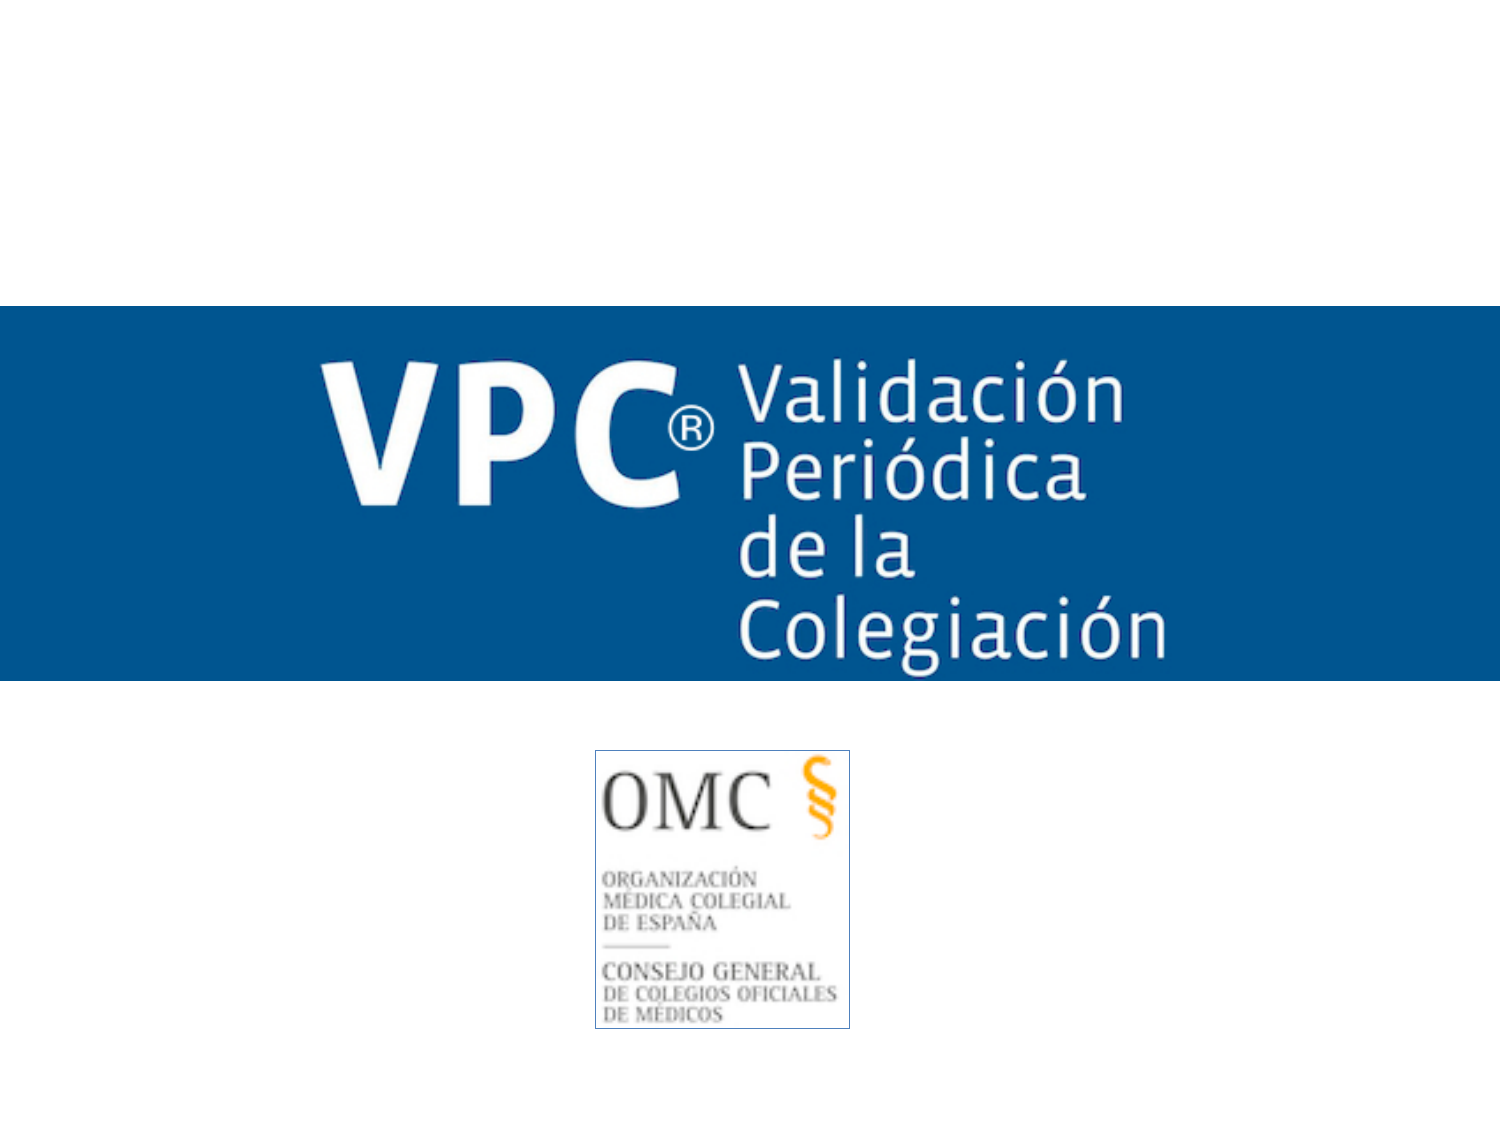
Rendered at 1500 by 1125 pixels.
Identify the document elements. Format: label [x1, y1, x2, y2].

picture [0, 306, 1500, 681]
picture [595, 750, 851, 1029]
